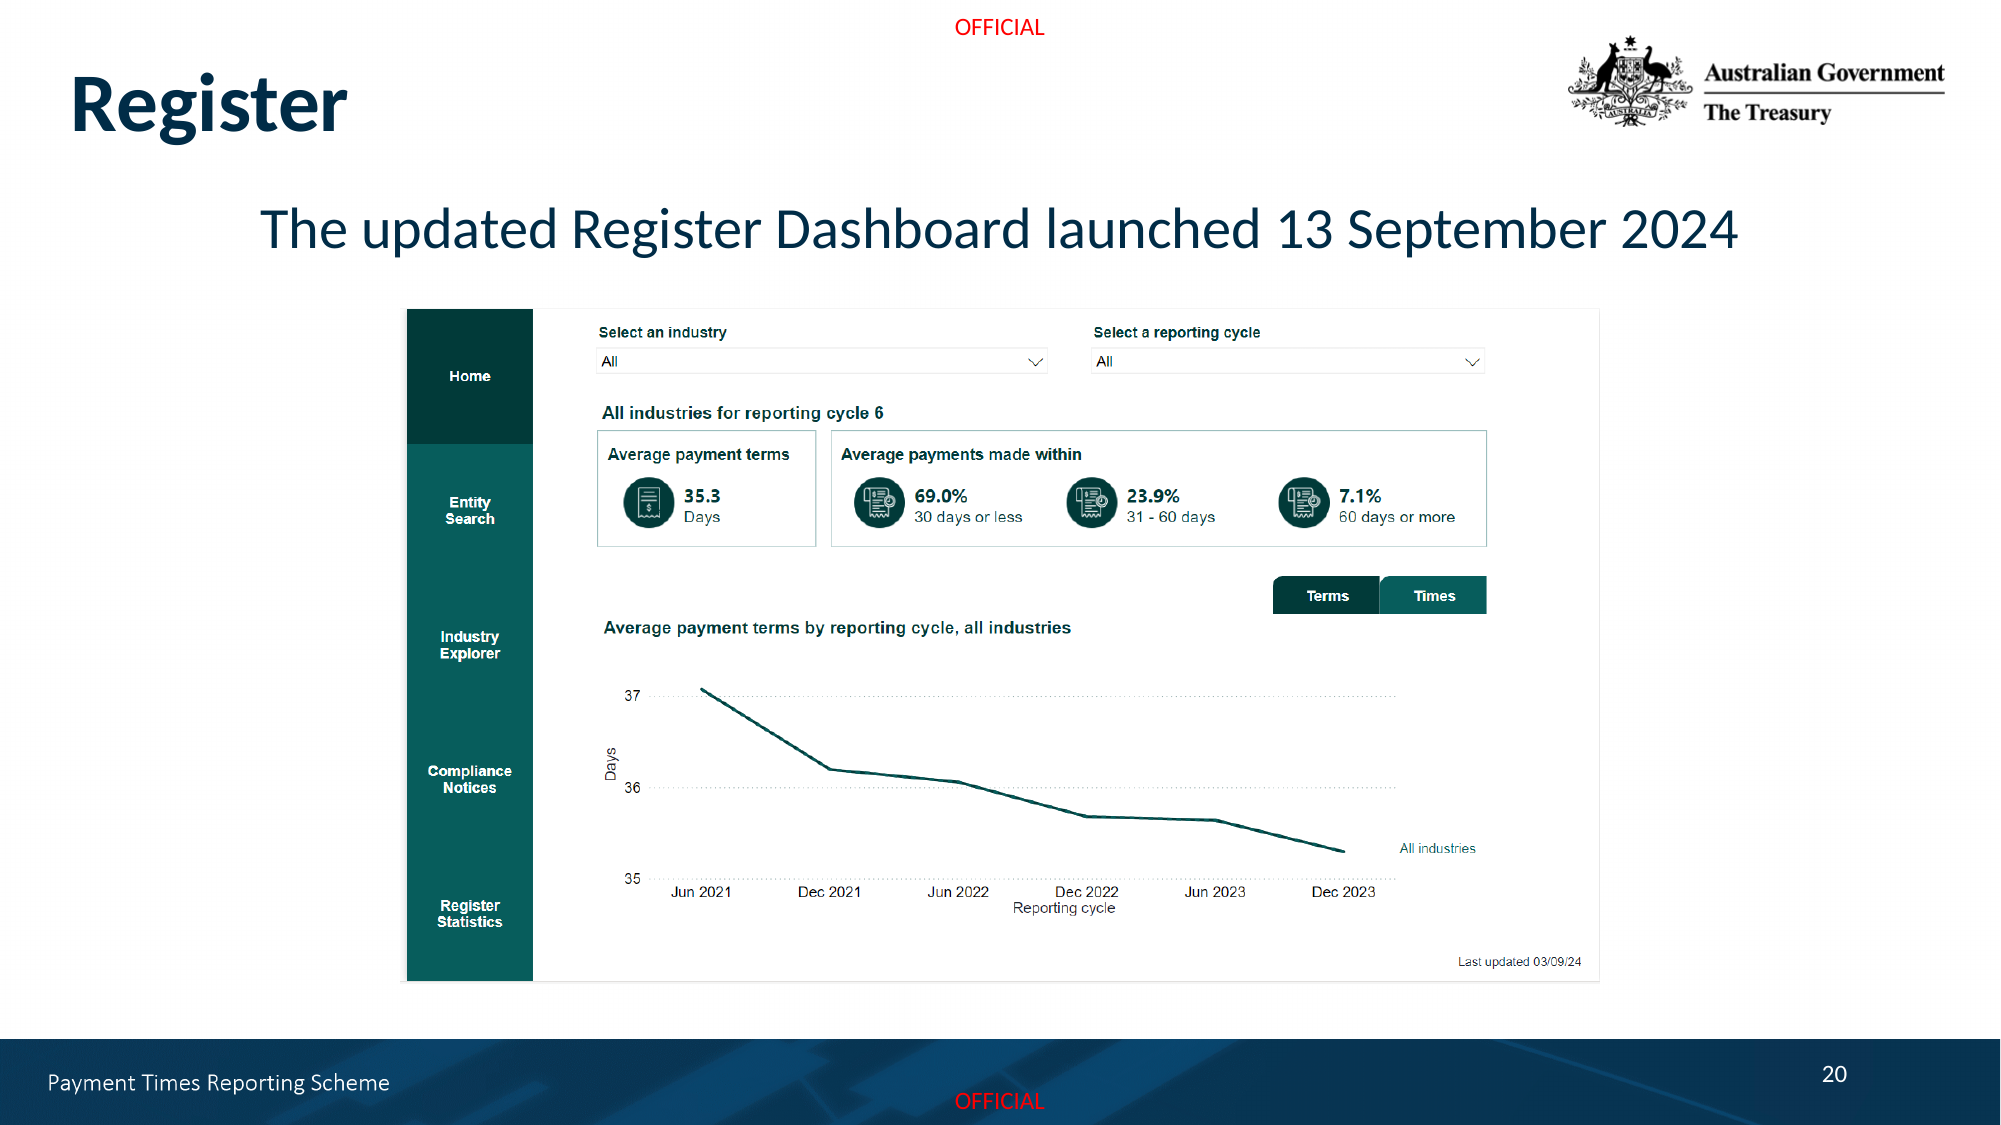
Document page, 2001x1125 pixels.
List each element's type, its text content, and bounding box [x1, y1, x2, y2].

title Register [55, 37, 1925, 159]
slide_number 20 [1412, 1042, 1863, 1103]
list The updated Register Dashboard launched 13 September 2024 [137, 190, 1863, 1014]
picture [0, 0, 2001, 1125]
